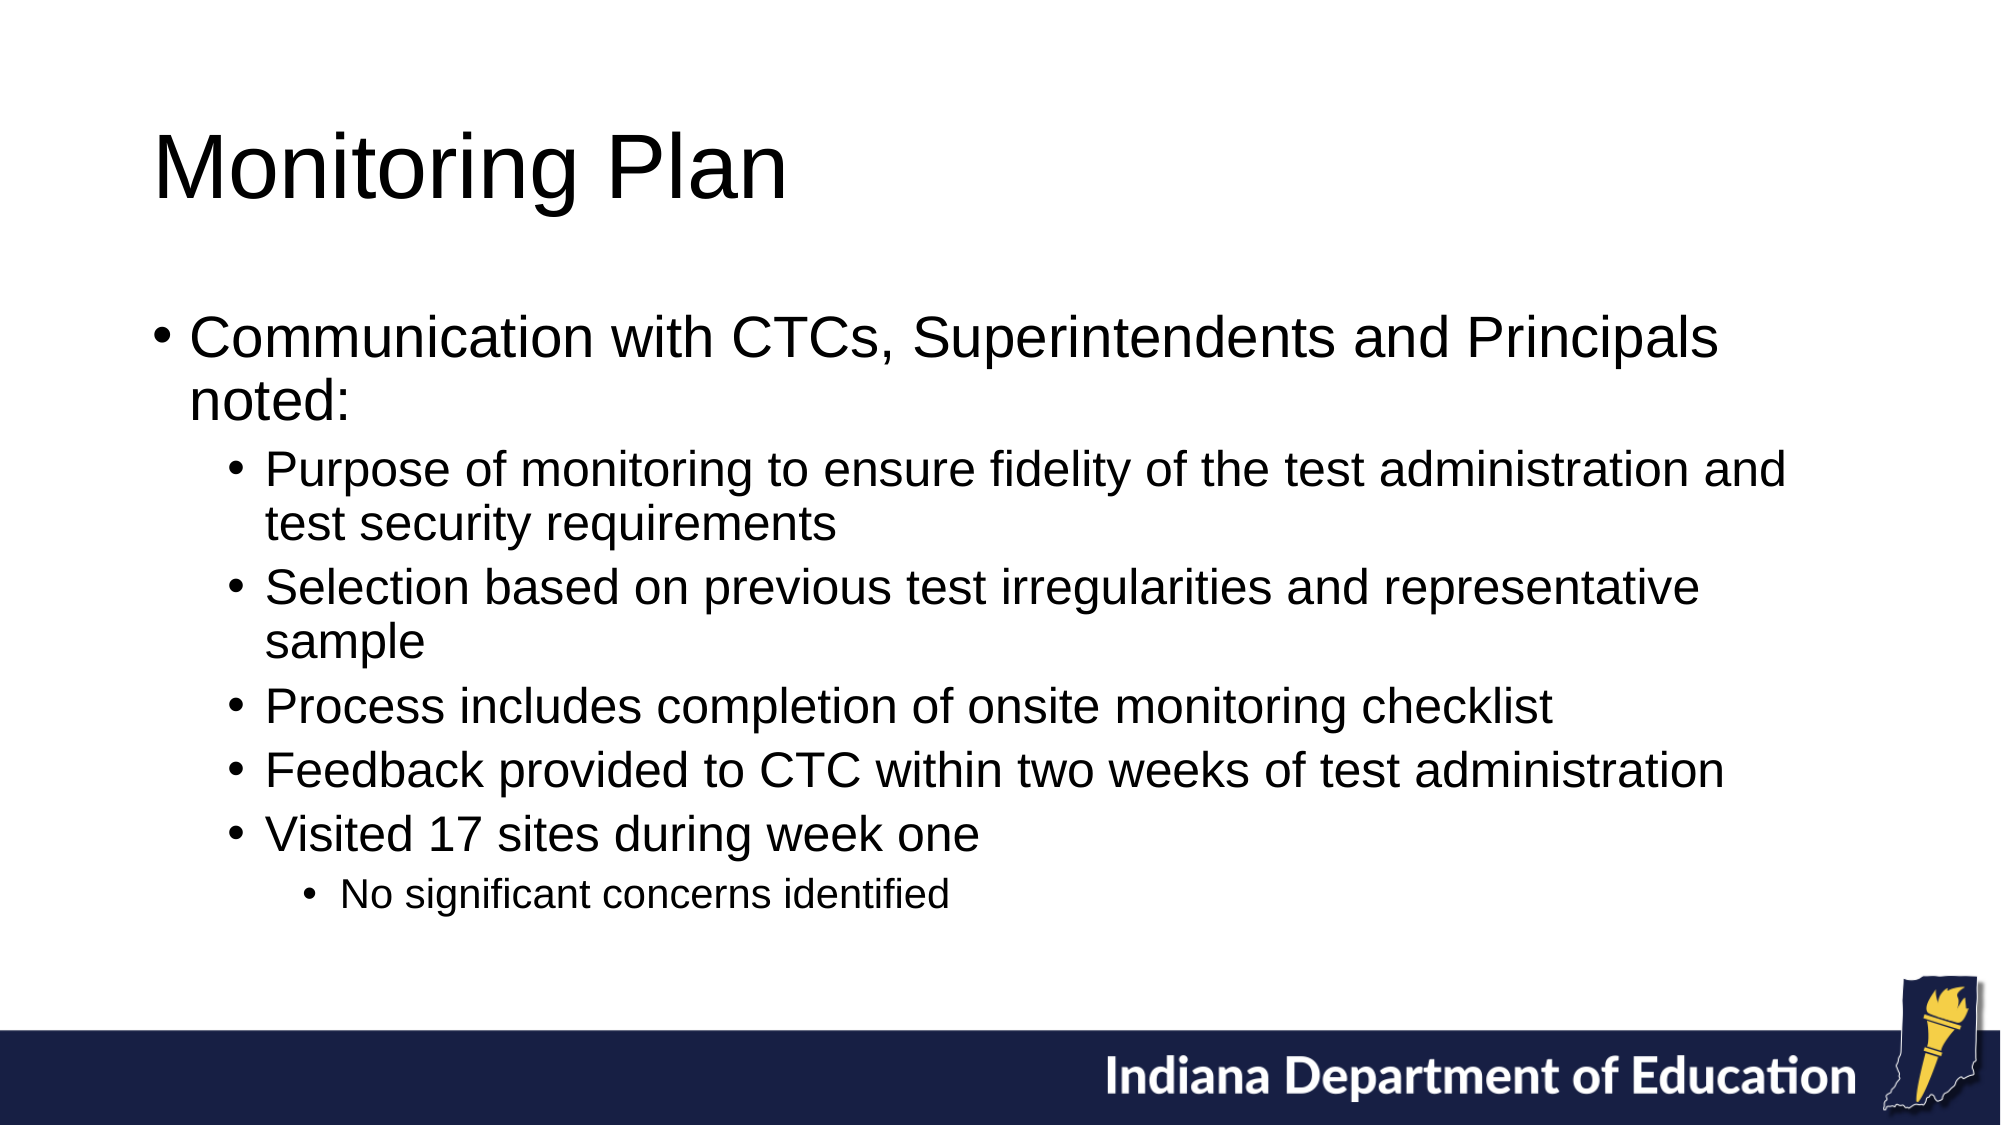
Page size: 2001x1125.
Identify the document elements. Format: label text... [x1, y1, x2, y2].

title Monitoring Plan [137, 59, 1863, 278]
list Communication with CTCs, Superintendents and Principals noted: Purpose of monitoring to ensure fidelity of the test administration and test security requirements Selection based on previous test irregularities and representative sample Process includes completion of onsite monitoring checklist Feedback provided to CTC within two weeks of test administration Visited 17 sites during week one No significant concerns identified [137, 299, 1863, 1014]
picture [0, 0, 2001, 1125]
